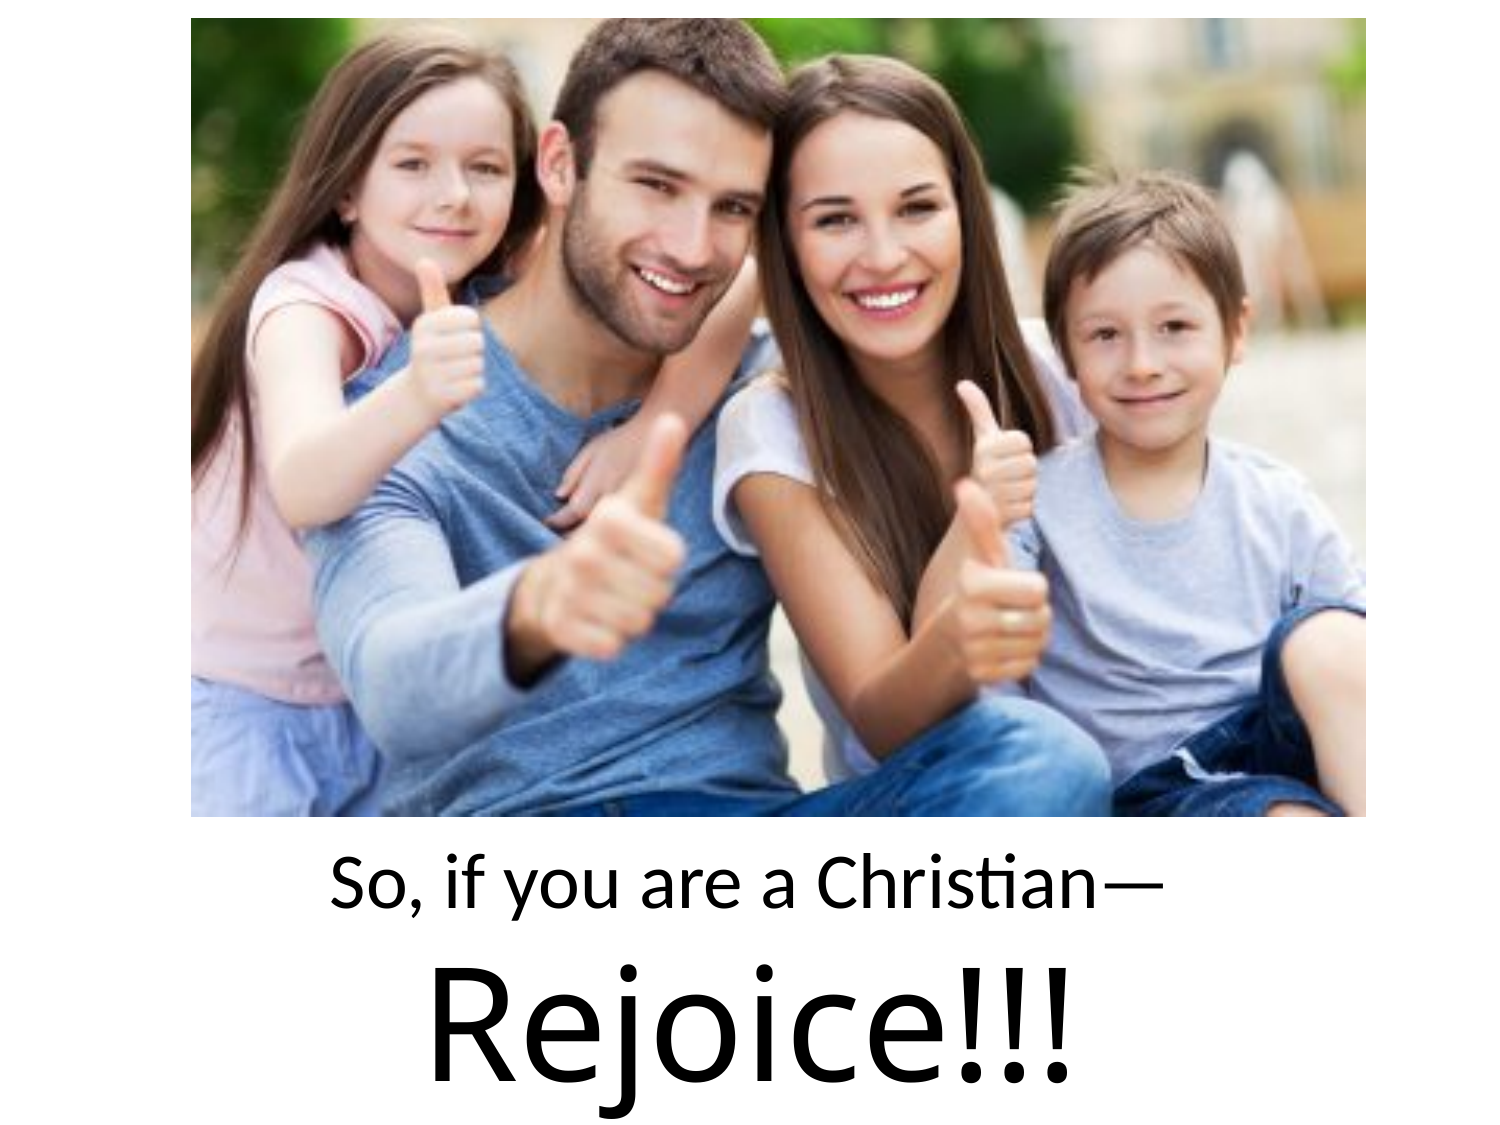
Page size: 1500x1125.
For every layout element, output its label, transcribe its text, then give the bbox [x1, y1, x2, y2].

list So, if you are a Christian— Rejoice!!! [0, 832, 1500, 1125]
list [191, 18, 1366, 817]
